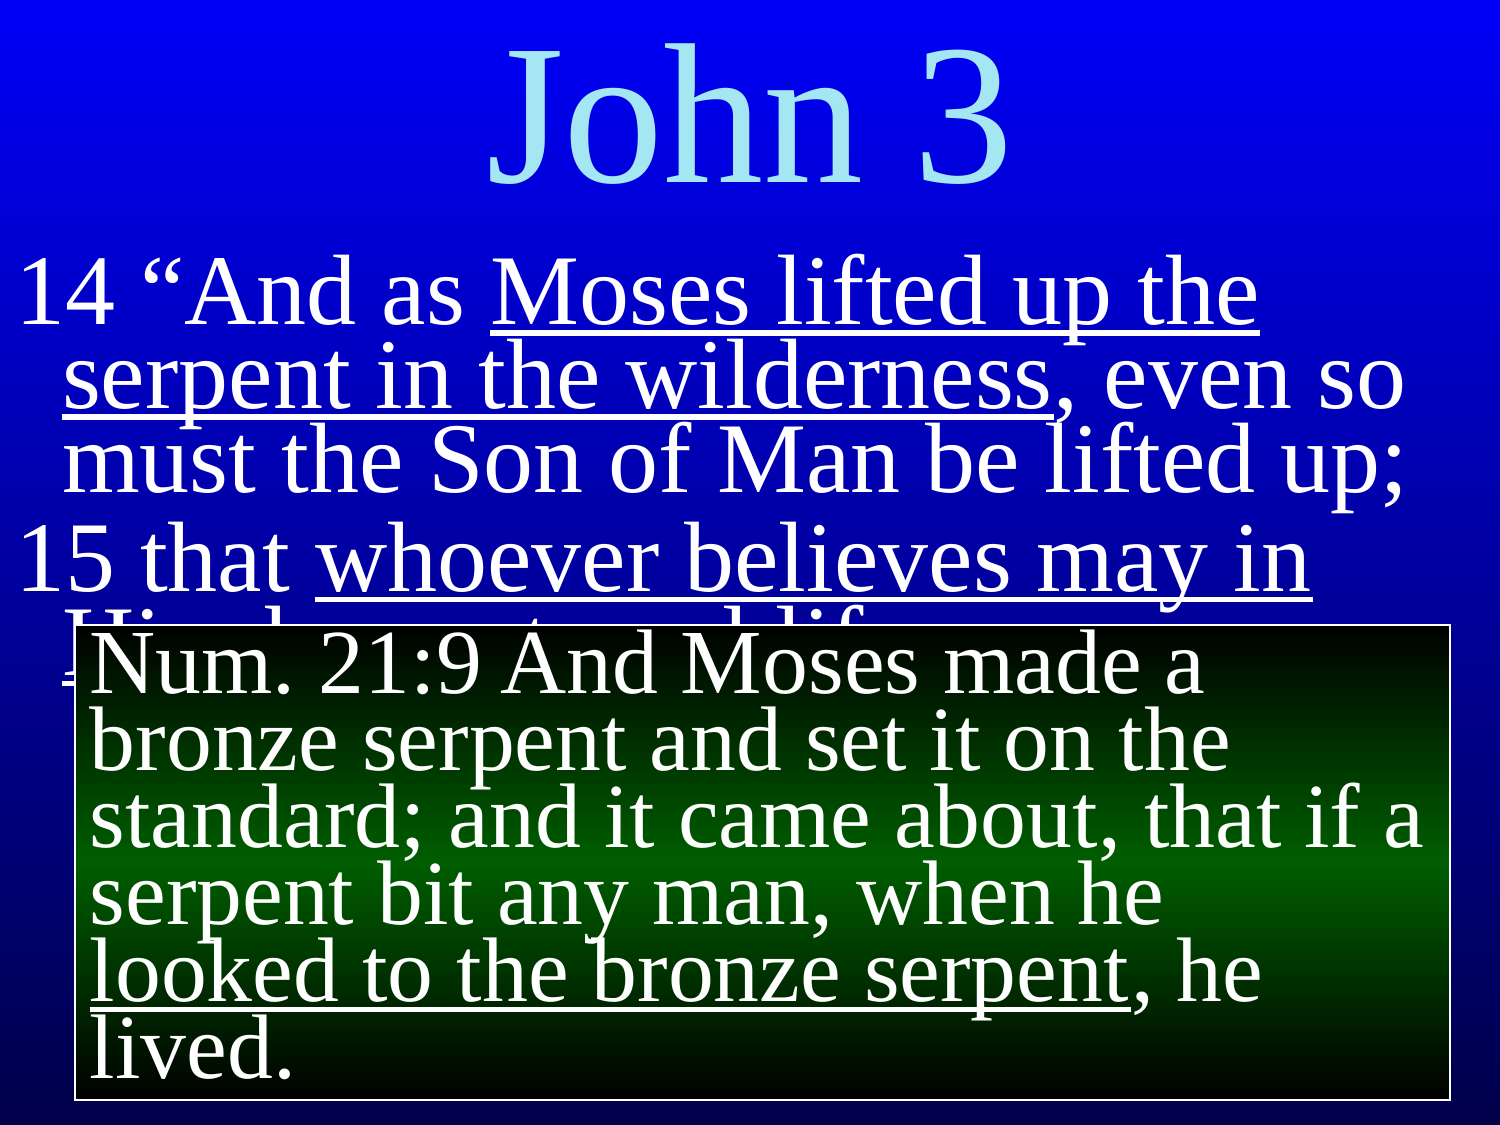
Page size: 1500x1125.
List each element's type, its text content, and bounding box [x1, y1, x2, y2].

title John 3 [0, 0, 1500, 249]
list 14 “And as Moses lifted up the serpent in the wilderness, even so must the Son of Man be lifted up; 15 that whoever believes may in Him have eternal life. [0, 249, 1500, 1051]
text_box Num. 21:9 And Moses made a bronze serpent and set it on the standard; and it came about, that if a serpent bit any man, when he looked to the bronze serpent, he lived. [75, 624, 1450, 1100]
